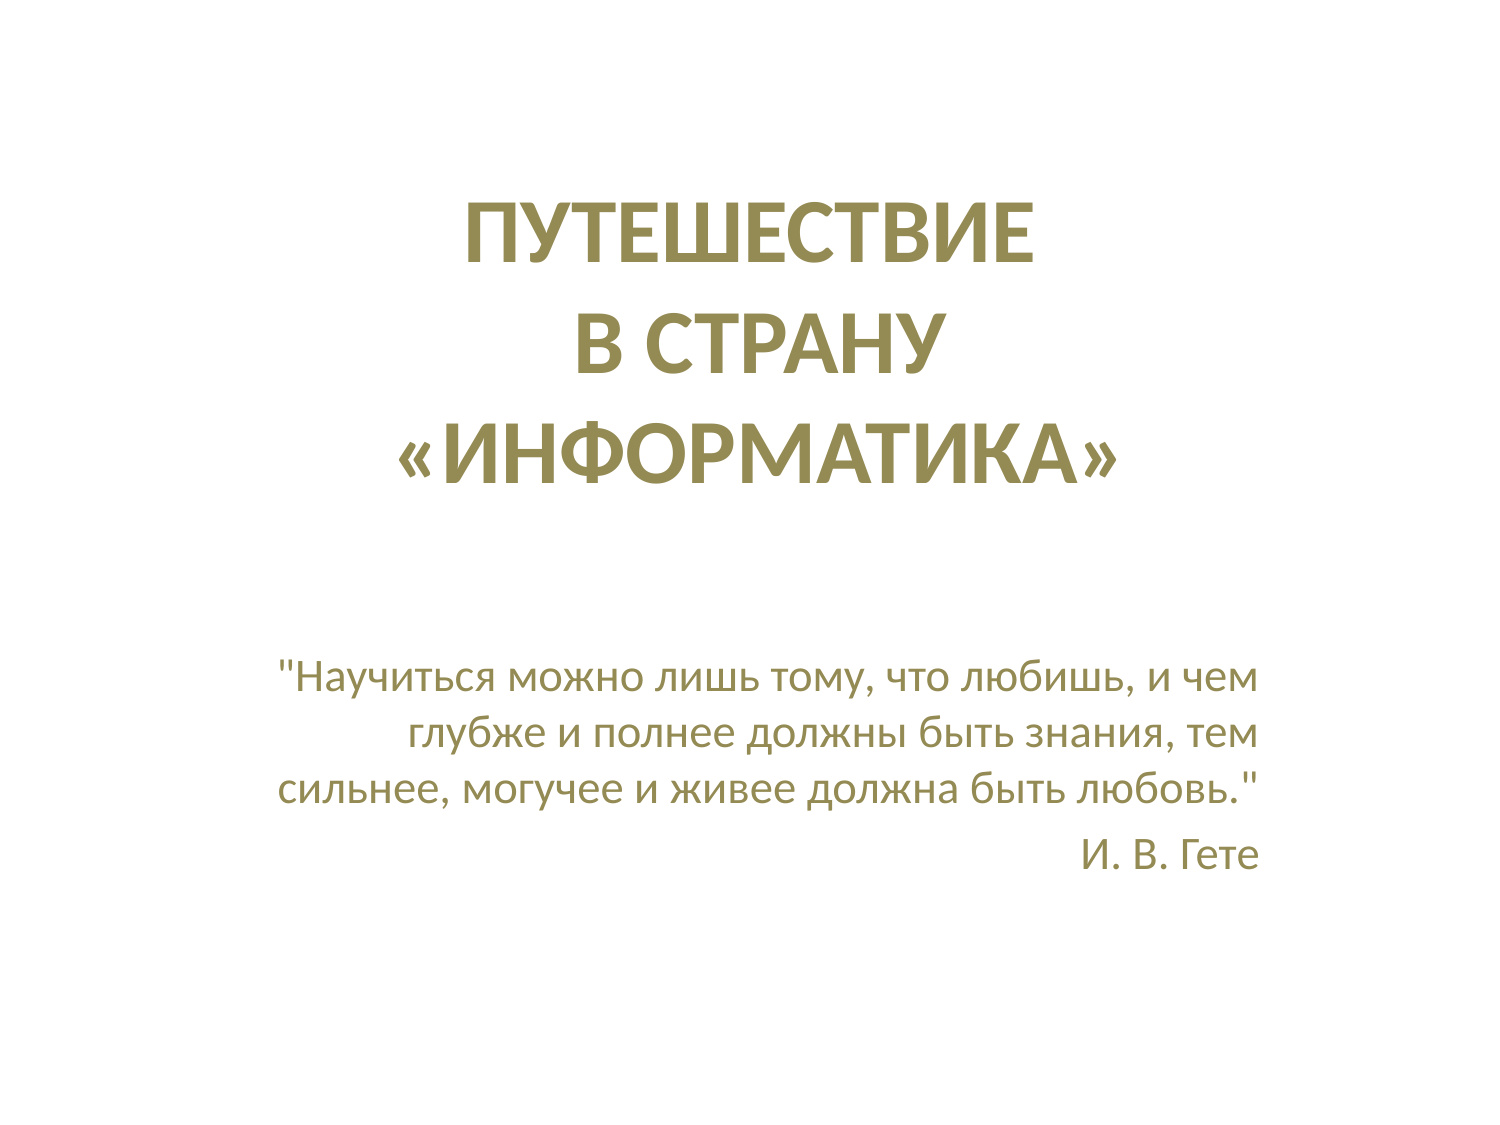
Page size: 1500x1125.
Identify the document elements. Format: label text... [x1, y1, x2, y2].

title Путешествие в страну «Информатика» [112, 82, 1388, 591]
subtitle "Научиться можно лишь тому, что любишь, и чем глубже и полнее должны быть знания, тем сильнее, могучее и живее должна быть любовь." И. В. Гете [225, 637, 1275, 925]
